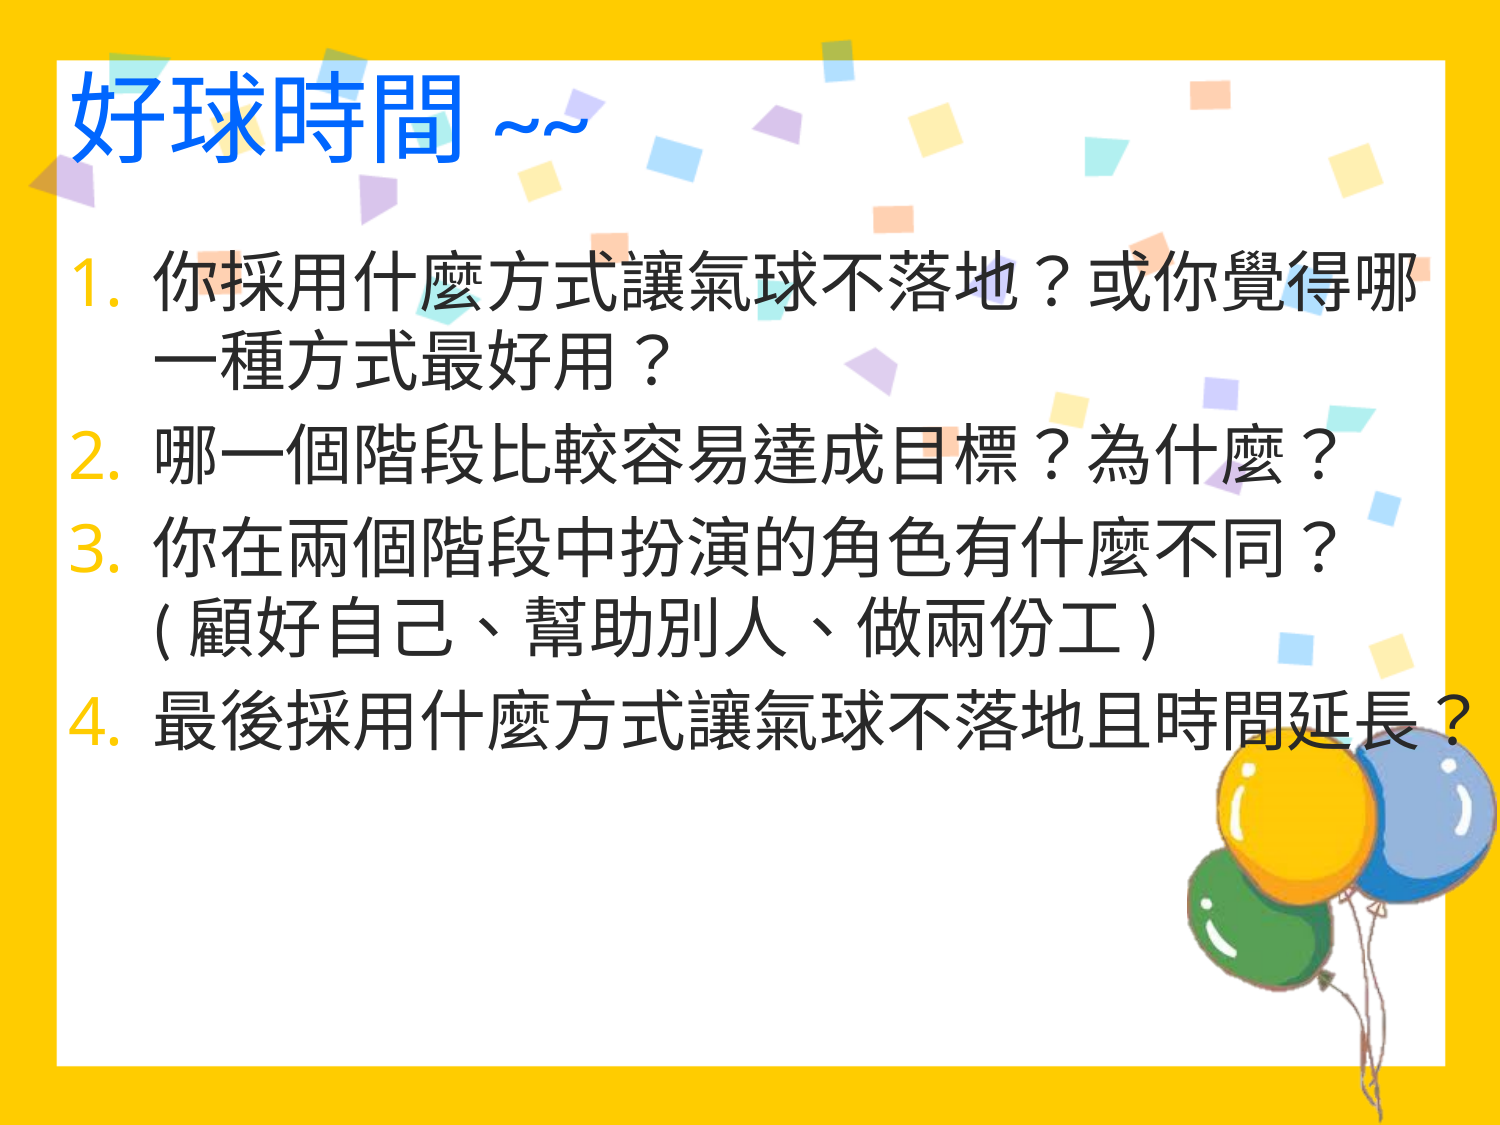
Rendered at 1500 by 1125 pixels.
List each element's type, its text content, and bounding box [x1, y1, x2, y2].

picture [0, 0, 1500, 1125]
title 好球時間~~ [53, 66, 1341, 185]
list 你採用什麼方式讓氣球不落地？或你覺得哪一種方式最好用？ 哪一個階段比較容易達成目標？為什麼？ 你在兩個階段中扮演的角色有什麼不同？ (顧好自己、幫助別人、做兩份工) 最後採用什麼方式讓氣球不落地且時間延長？ [53, 231, 1447, 1024]
